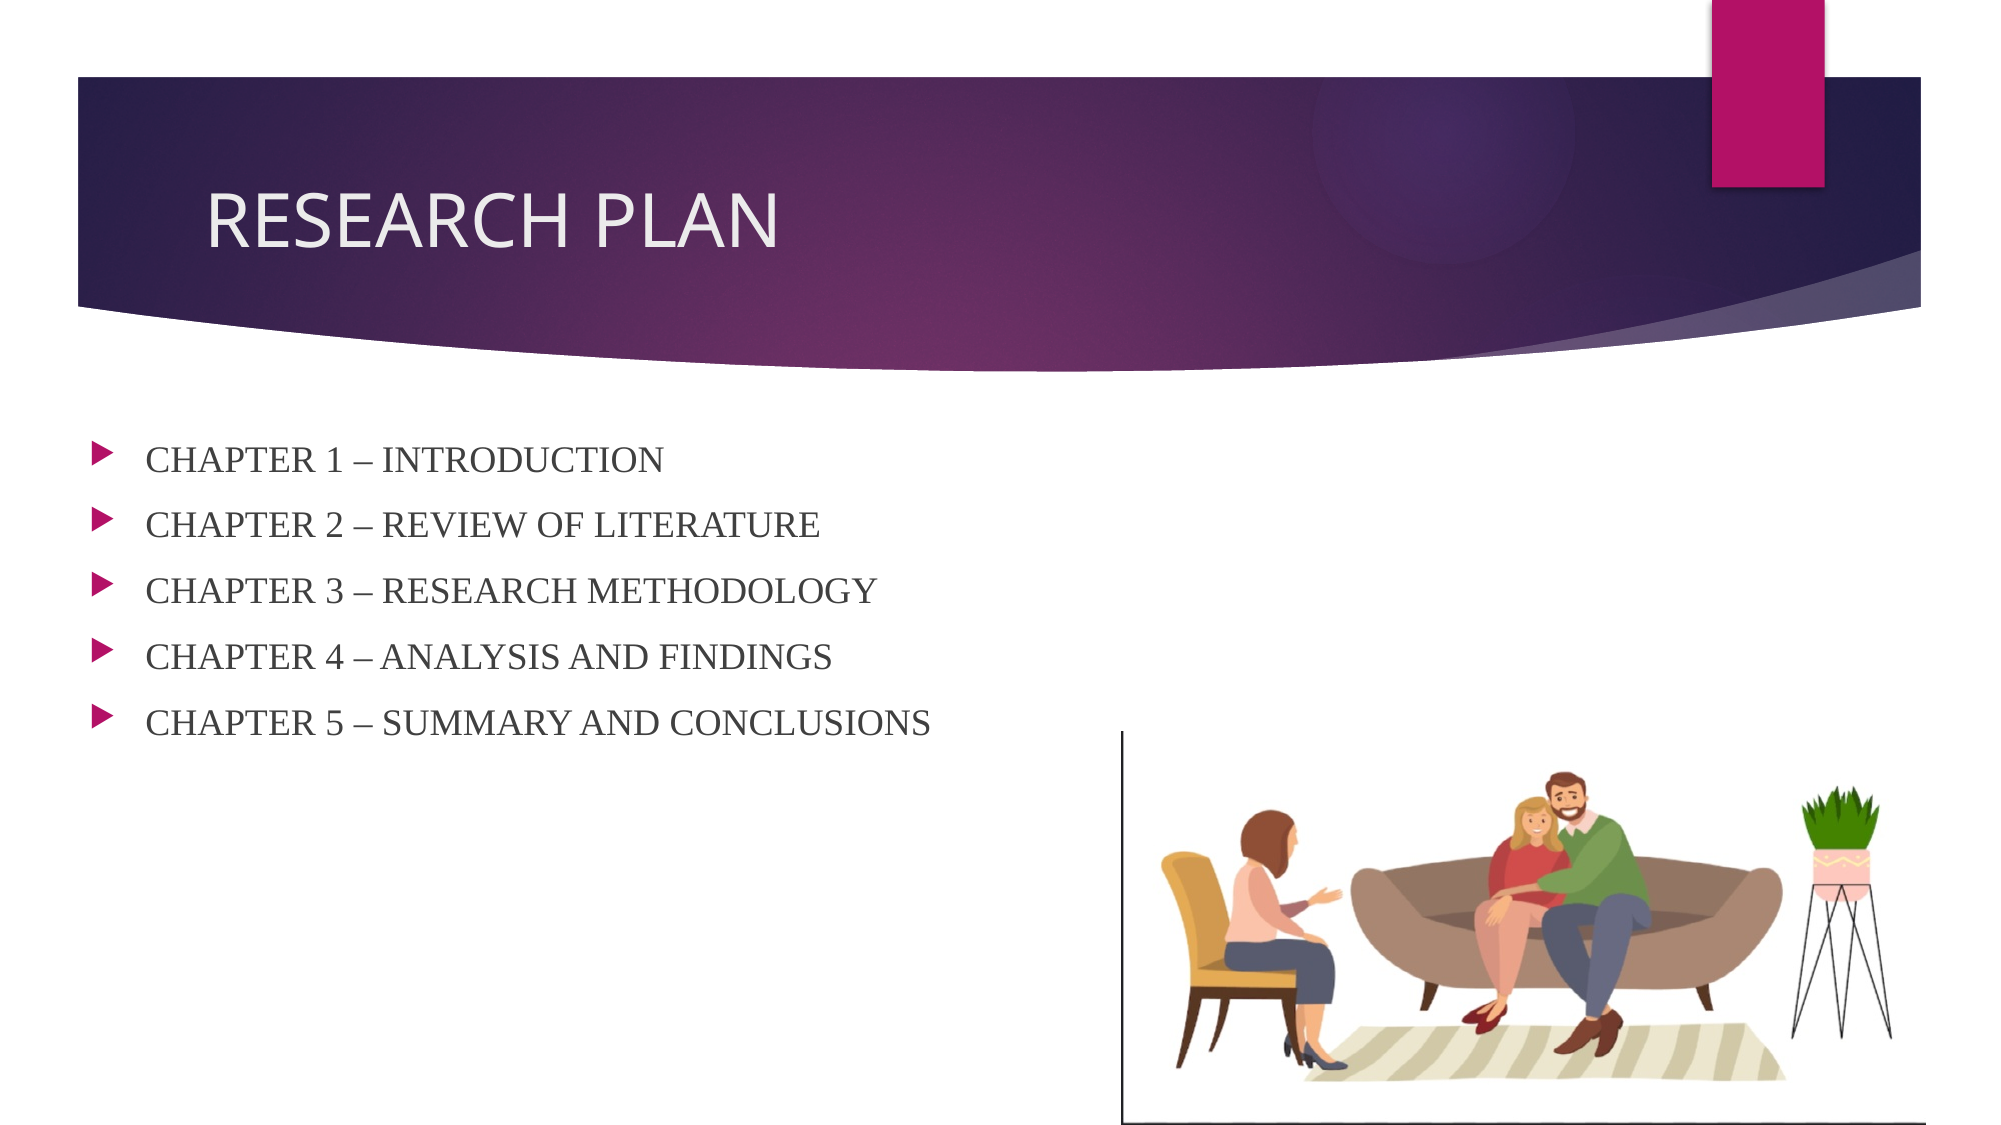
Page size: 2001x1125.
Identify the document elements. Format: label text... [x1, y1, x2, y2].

list CHAPTER 1 – INTRODUCTION CHAPTER 2 – REVIEW OF LITERATURE CHAPTER 3 – RESEARCH METHODOLOGY CHAPTER 4 – ANALYSIS AND FINDINGS CHAPTER 5 – SUMMARY AND CONCLUSIONS [74, 427, 1095, 988]
title RESEARCH PLAN [189, 159, 1627, 276]
picture [1120, 731, 1927, 1125]
